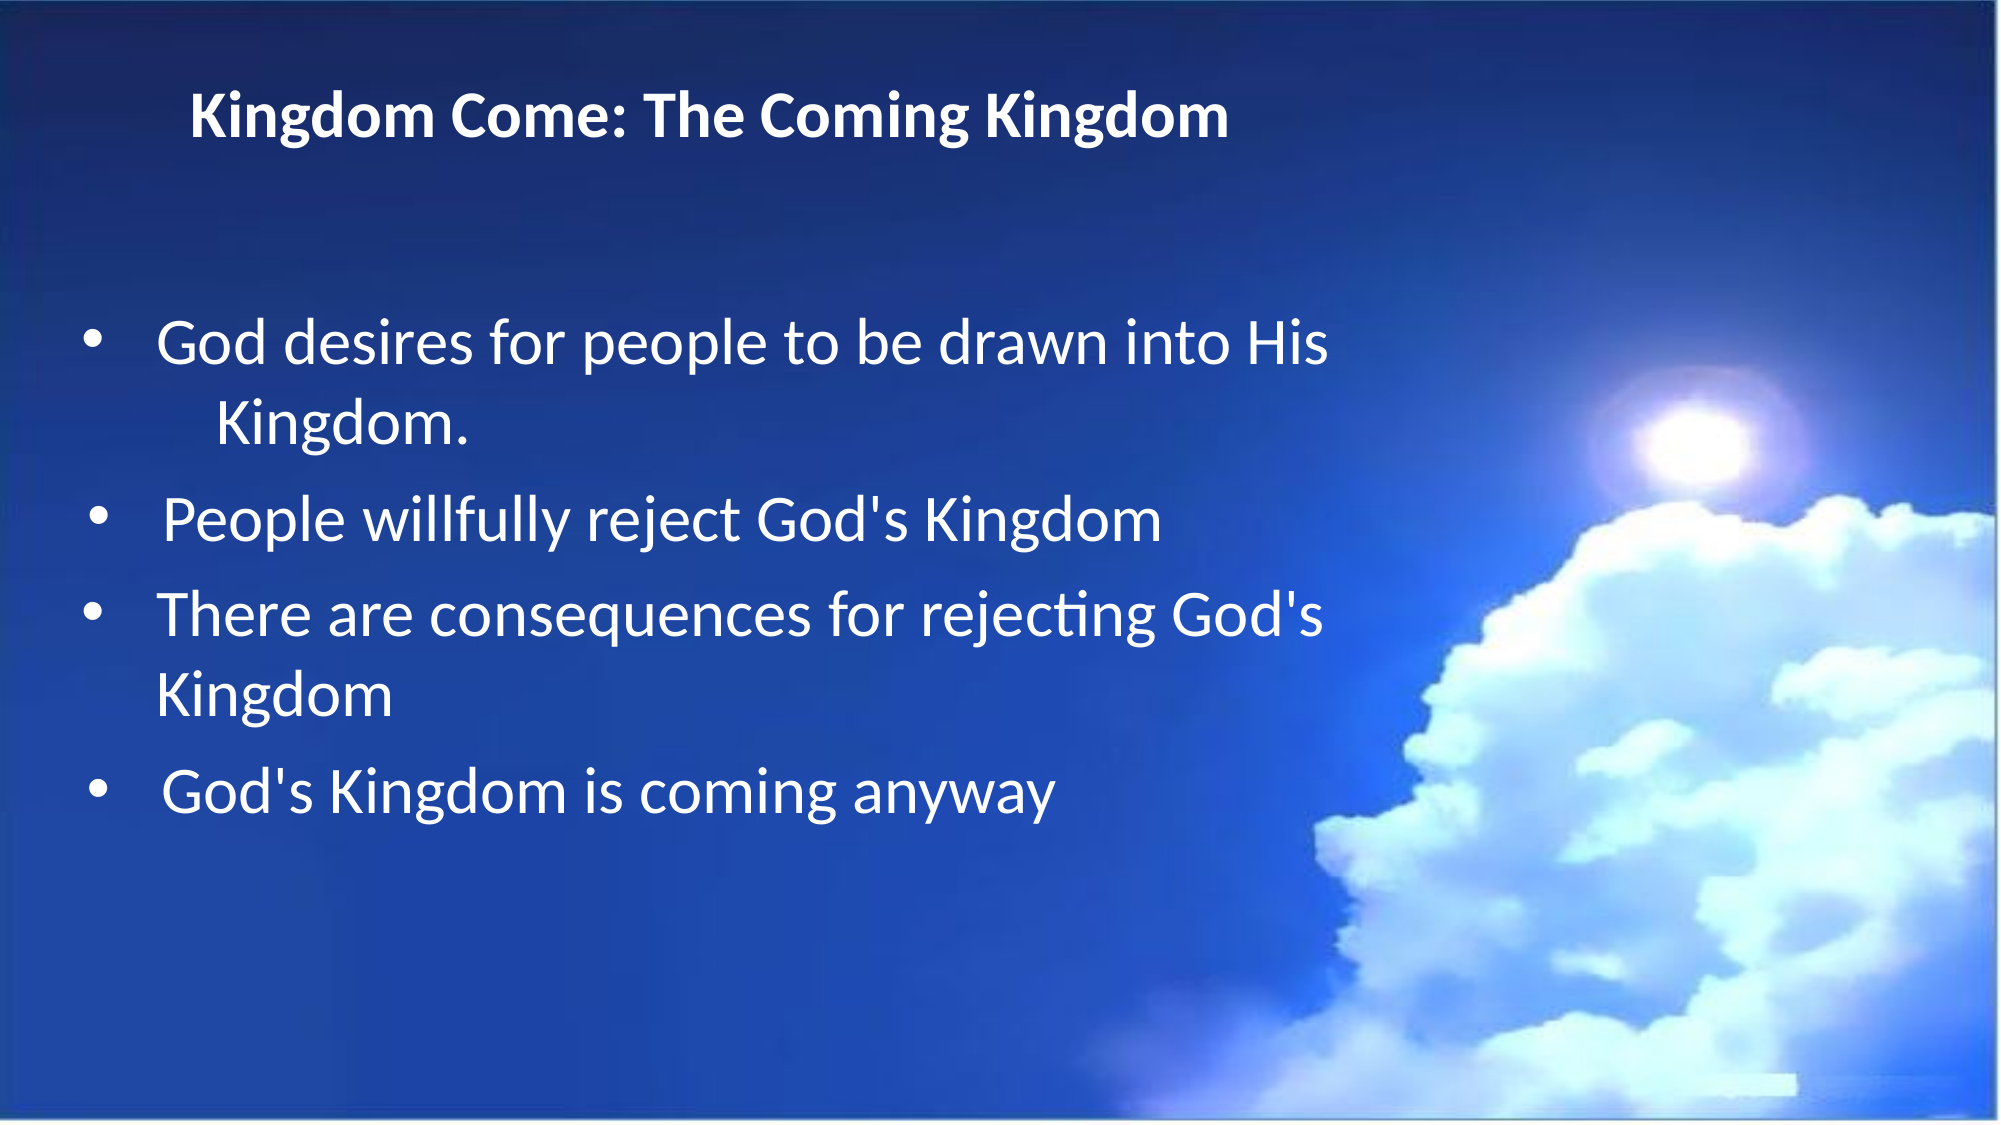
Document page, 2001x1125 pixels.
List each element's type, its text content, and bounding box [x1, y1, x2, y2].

text_box God's Kingdom is coming anyway [71, 739, 1073, 835]
text_box There are consequences for rejecting God's Kingdom [66, 562, 1354, 738]
text_box Kingdom Come: The Coming Kingdom [176, 63, 1268, 204]
text_box People willfully reject God's Kingdom [72, 466, 1195, 562]
picture [0, 0, 2001, 1125]
text_box God desires for people to be drawn into His Kingdom. [66, 290, 1354, 465]
